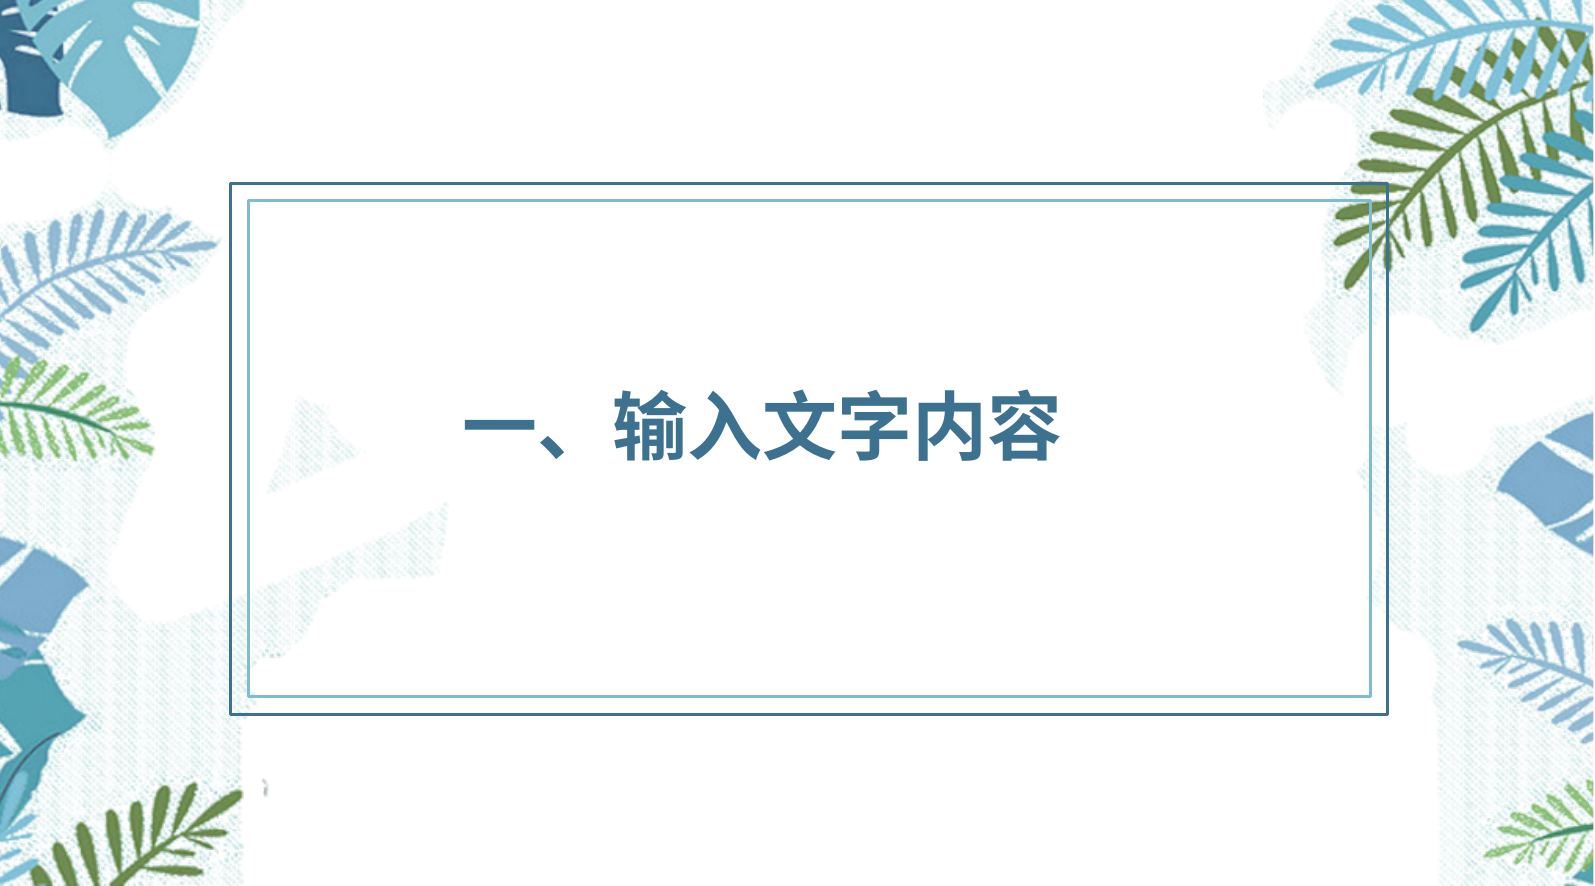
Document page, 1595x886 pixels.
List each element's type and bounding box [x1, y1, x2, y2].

text_box [247, 199, 1371, 698]
picture [0, 0, 1594, 886]
text_box [229, 182, 1389, 716]
